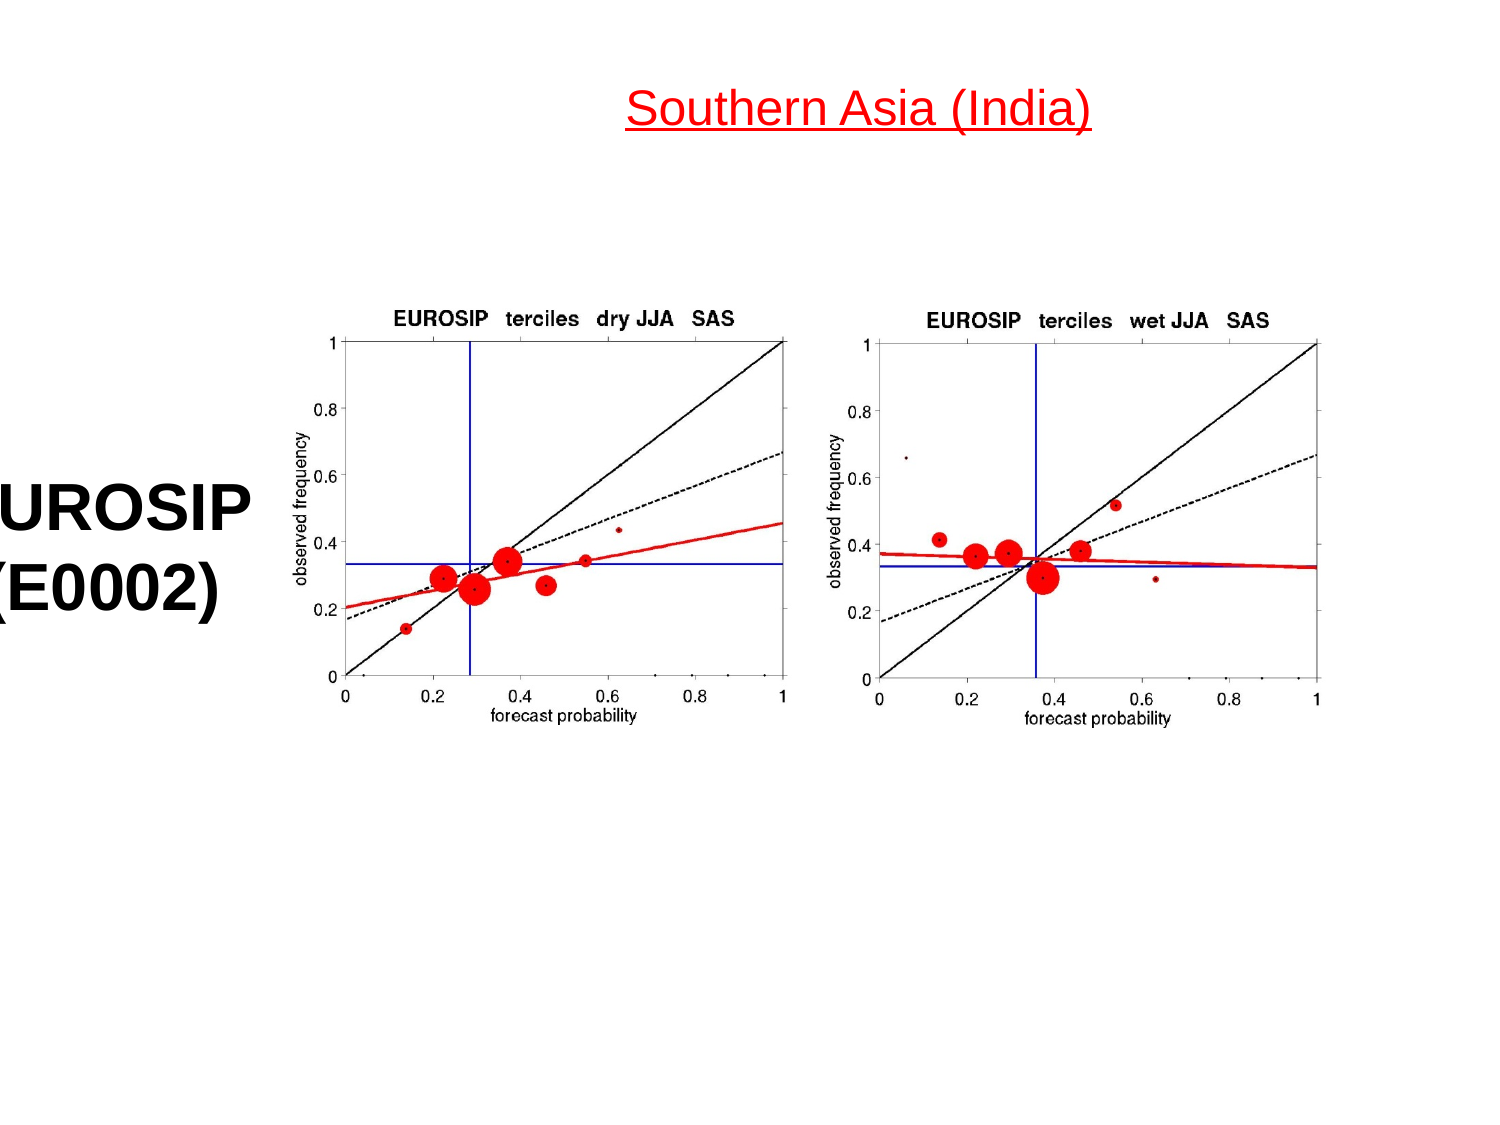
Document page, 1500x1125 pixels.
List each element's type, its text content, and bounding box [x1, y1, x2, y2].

picture [272, 302, 1370, 728]
text_box EUROSIP (E0002) [0, 456, 267, 631]
text_box Southern Asia (India) [610, 68, 1107, 143]
